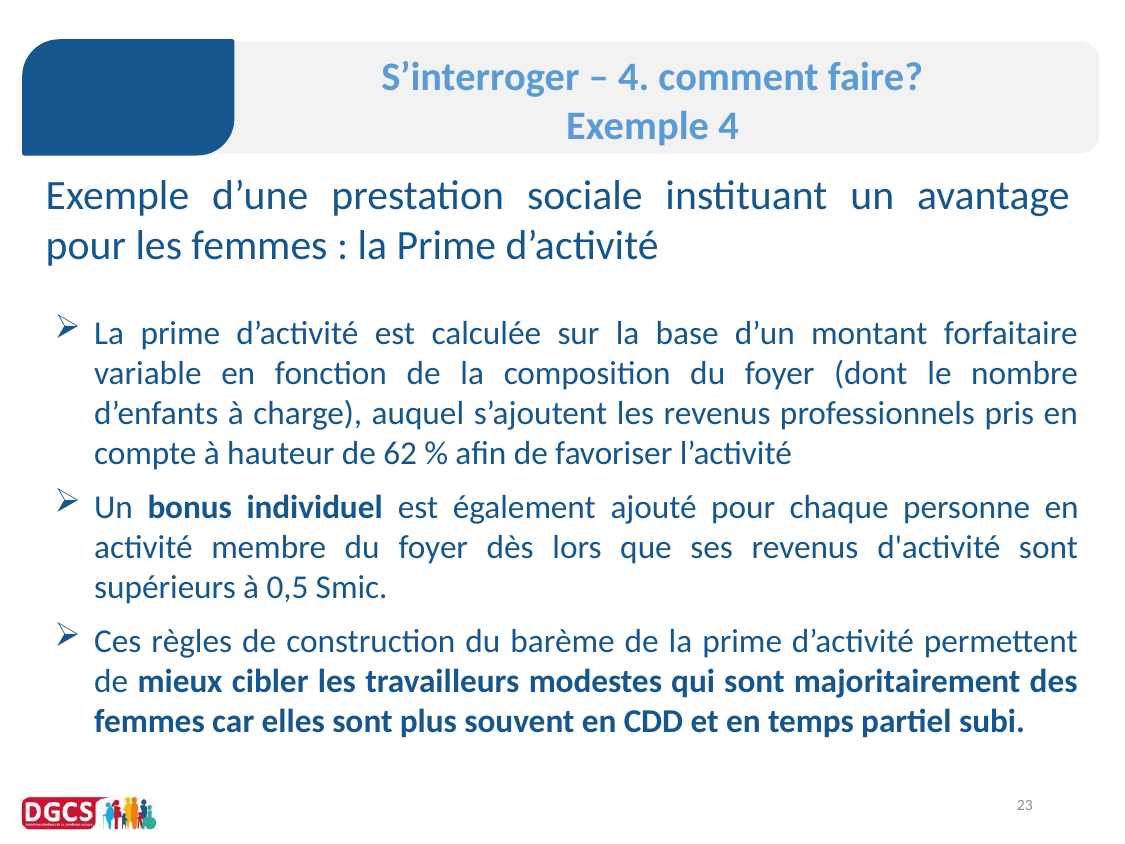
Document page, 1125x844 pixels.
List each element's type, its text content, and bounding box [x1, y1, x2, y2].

text_box La prime d’activité est calculée sur la base d’un montant forfaitaire variable en fonction de la composition du foyer (dont le nombre d’enfants à charge), auquel s’ajoutent les revenus professionnels pris en compte à hauteur de 62 % afin de favoriser l’activité Un bonus individuel est également ajouté pour chaque personne en activité membre du foyer dès lors que ses revenus d'activité sont supérieurs à 0,5 Smic. Ces règles de construction du barème de la prime d’activité permettent de mieux cibler les travailleurs modestes qui sont majoritairement des femmes car elles sont plus souvent en CDD et en temps partiel subi. [39, 303, 1094, 777]
picture [19, 791, 158, 833]
text_box Exemple d’une prestation sociale instituant un avantage pour les femmes : la Prime d’activité [30, 160, 1086, 289]
text_box 23 [794, 781, 1048, 827]
text_box S’interroger – 4. comment faire? Exemple 4 [184, 42, 1095, 155]
